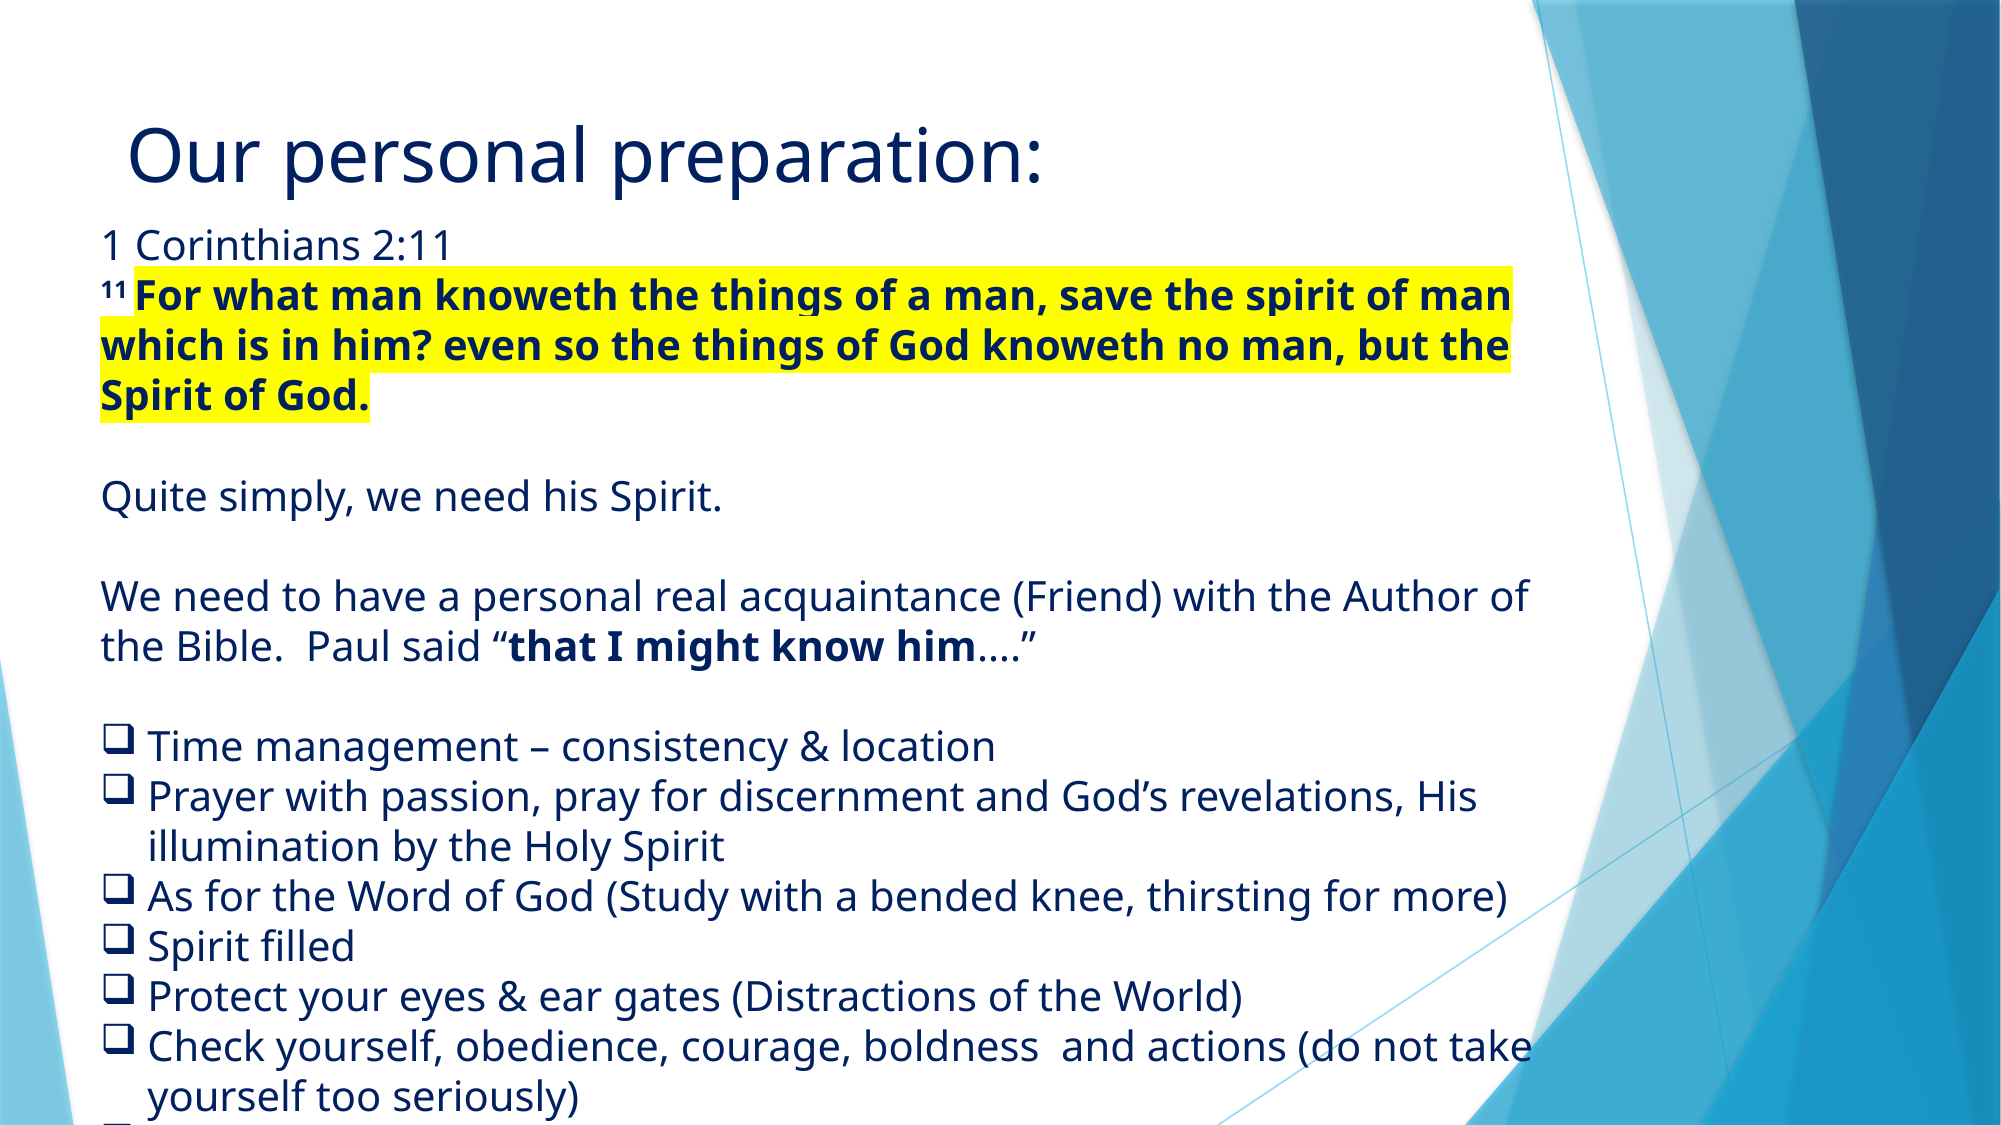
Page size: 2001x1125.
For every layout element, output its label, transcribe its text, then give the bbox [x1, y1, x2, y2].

title Our personal preparation: [111, 99, 1522, 211]
text_box 1 Corinthians 2:11 11 For what man knoweth the things of a man, save the spirit of man which is in him? even so the things of God knoweth no man, but the Spirit of God. Quite simply, we need his Spirit. We need to have a personal real acquaintance (Friend) with the Author of the Bible. Paul said “that I might know him….” Time management – consistency & location Prayer with passion, pray for discernment and God’s revelations, His illumination by the Holy Spirit As for the Word of God (Study with a bended knee, thirsting for more) Spirit filled Protect your eyes & ear gates (Distractions of the World) Check yourself, obedience, courage, boldness and actions (do not take yourself too seriously) Any others ? [85, 211, 1613, 1125]
